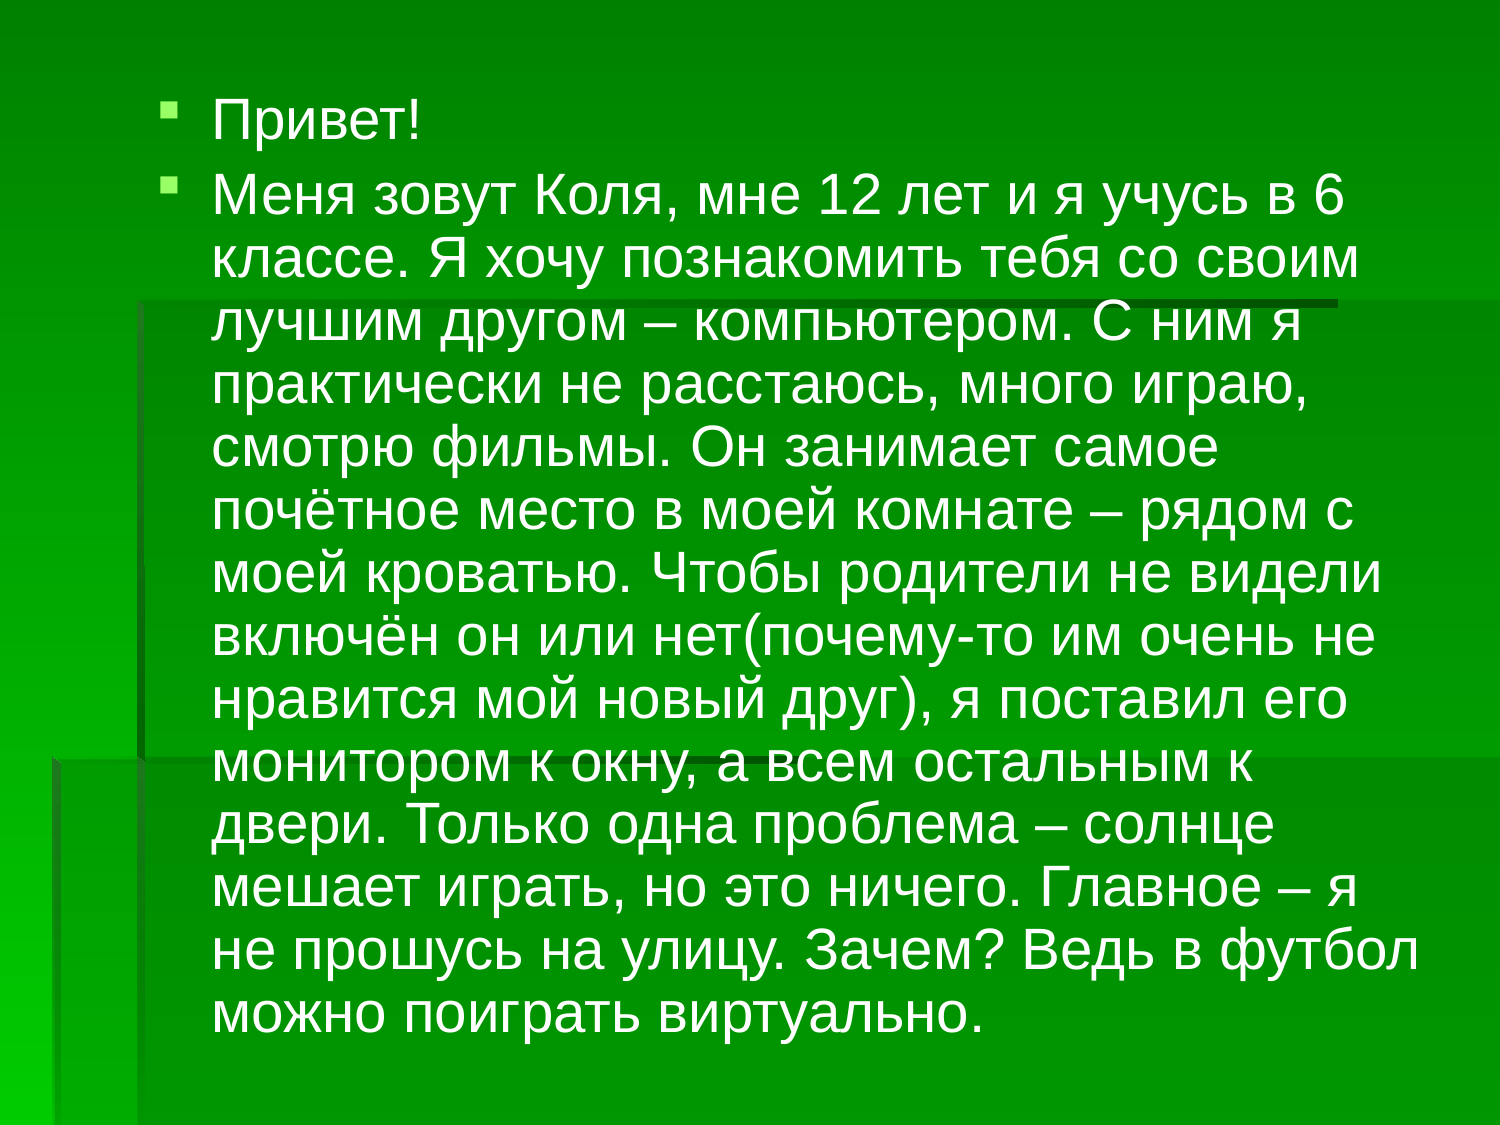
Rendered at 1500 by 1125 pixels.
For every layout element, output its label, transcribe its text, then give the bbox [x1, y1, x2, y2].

list Привет! Меня зовут Коля, мне 12 лет и я учусь в 6 классе. Я хочу познакомить тебя со своим лучшим другом – компьютером. С ним я практически не расстаюсь, много играю, смотрю фильмы. Он занимает самое почётное место в моей комнате – рядом с моей кроватью. Чтобы родители не видели включён он или нет(почему-то им очень не нравится мой новый друг), я поставил его монитором к окну, а всем остальным к двери. Только одна проблема – солнце мешает играть, но это ничего. Главное – я не прошусь на улицу. Зачем? Ведь в футбол можно поиграть виртуально. [140, 81, 1455, 1063]
